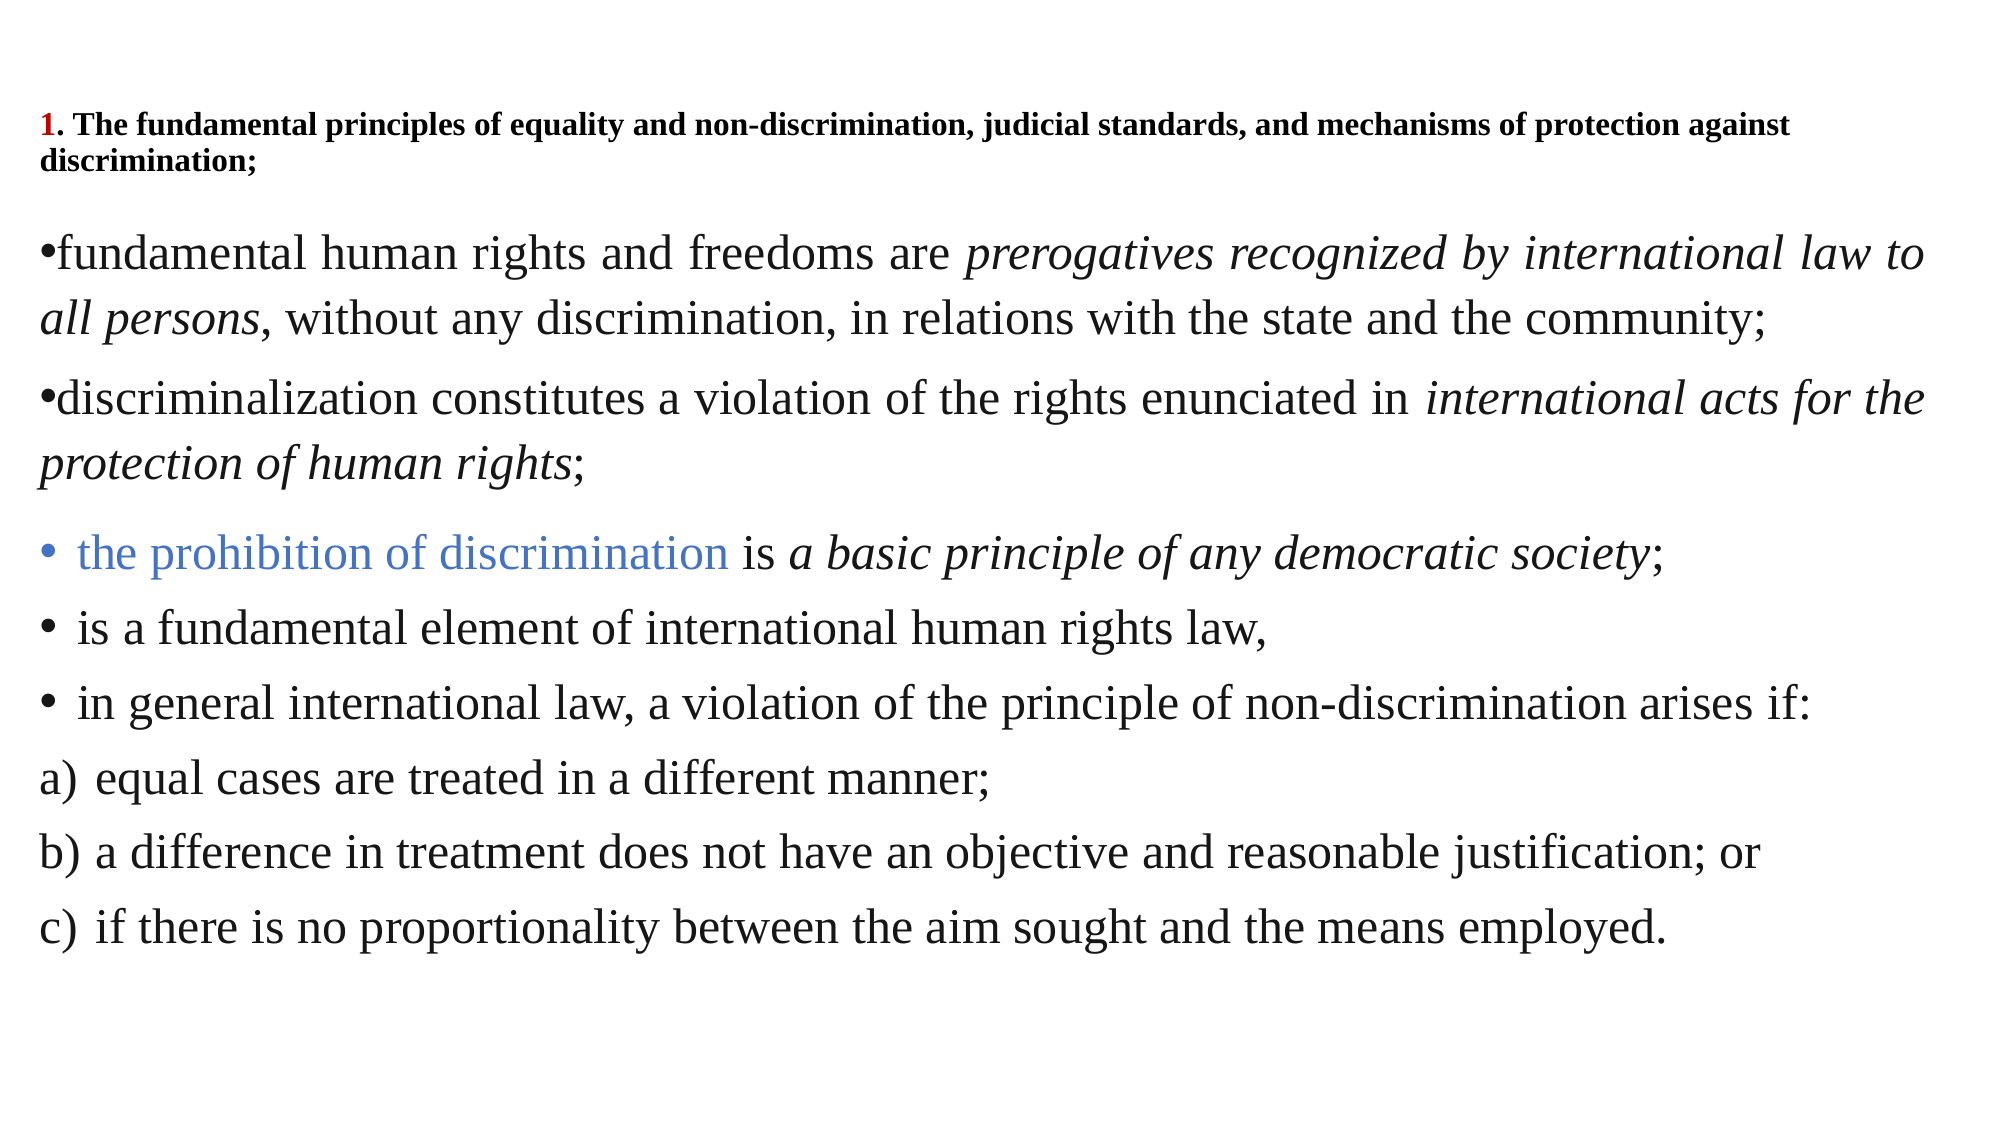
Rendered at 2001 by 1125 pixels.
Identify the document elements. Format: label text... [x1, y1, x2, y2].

title 1. The fundamental principles of equality and non-discrimination, judicial standards, and mechanisms of protection against discrimination; [24, 59, 1863, 208]
list fundamental human rights and freedoms are prerogatives recognized by international law to all persons, without any discrimination, in relations with the state and the community; discriminalization constitutes a violation of the rights enunciated in international acts for the protection of human rights; the prohibition of discrimination is a basic principle of any democratic society; is a fundamental element of international human rights law, in general international law, a violation of the principle of non-discrimination arises if: equal cases are treated in a different manner; a difference in treatment does not have an objective and reasonable justification; or if there is no proportionality between the aim sought and the means employed. [24, 208, 1941, 1014]
